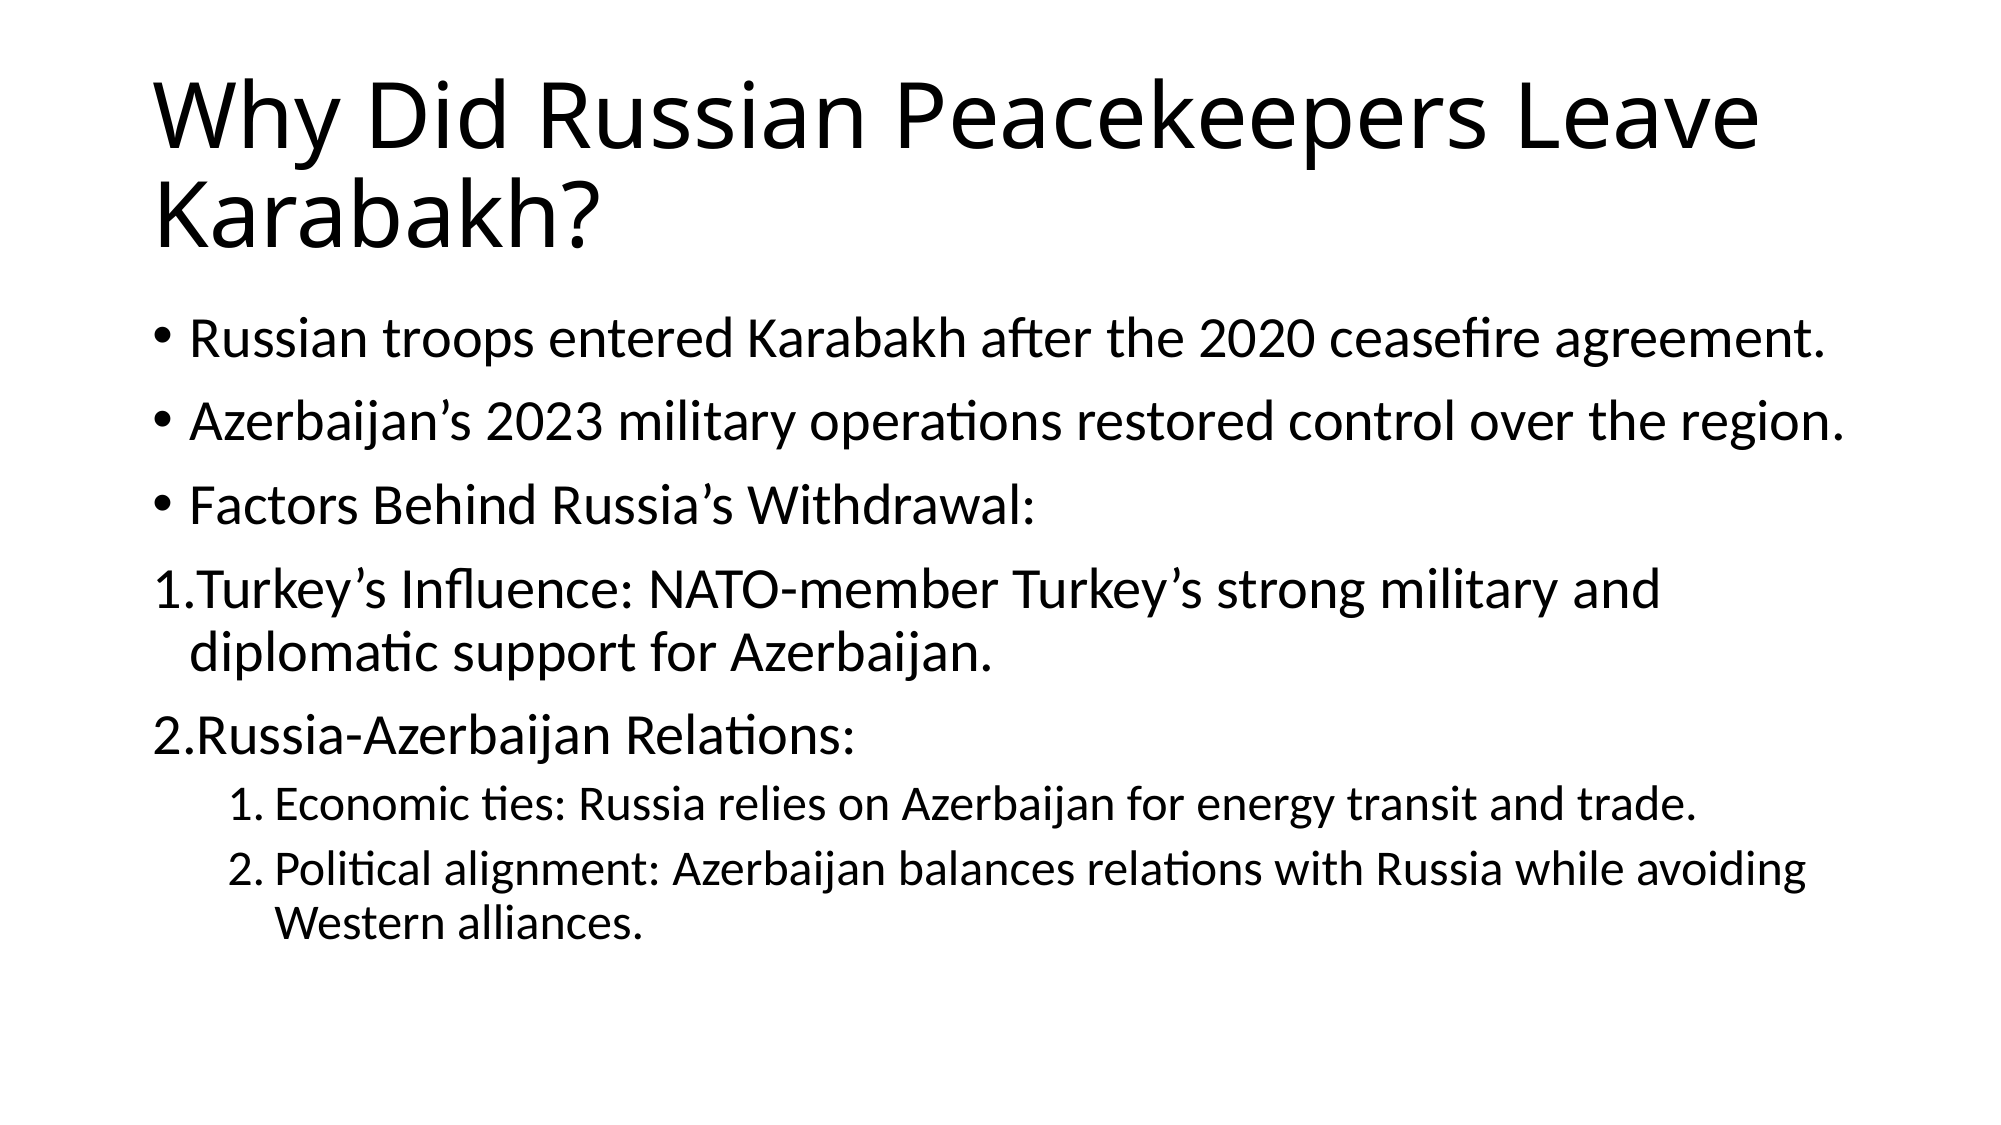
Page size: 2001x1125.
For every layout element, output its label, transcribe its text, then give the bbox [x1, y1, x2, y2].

title Why Did Russian Peacekeepers Leave Karabakh? [137, 59, 1863, 278]
list Russian troops entered Karabakh after the 2020 ceasefire agreement. Azerbaijan’s 2023 military operations restored control over the region. Factors Behind Russia’s Withdrawal: Turkey’s Influence: NATO-member Turkey’s strong military and diplomatic support for Azerbaijan. Russia-Azerbaijan Relations: Economic ties: Russia relies on Azerbaijan for energy transit and trade. Political alignment: Azerbaijan balances relations with Russia while avoiding Western alliances. [137, 299, 1863, 1014]
